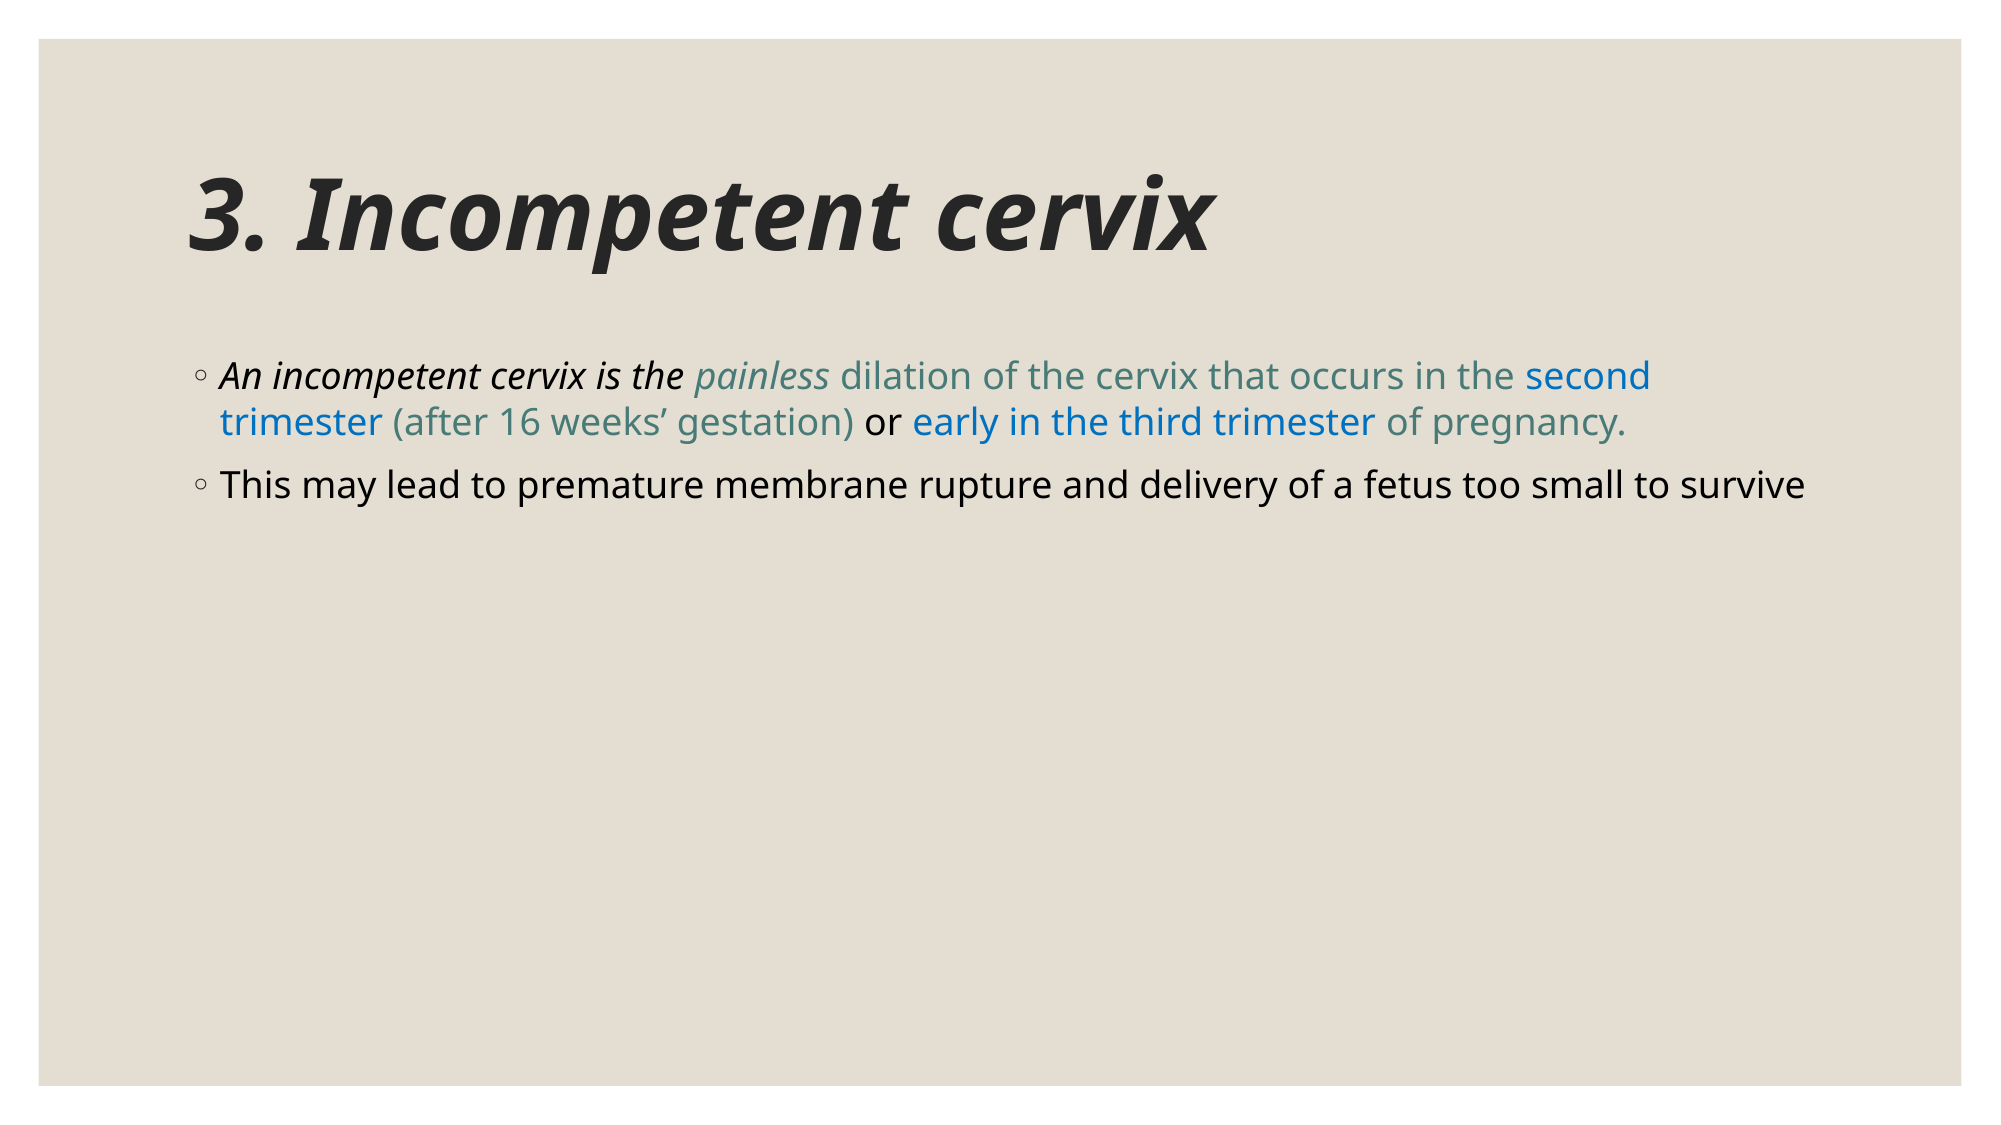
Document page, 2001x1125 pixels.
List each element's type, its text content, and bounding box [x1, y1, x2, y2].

list An incompetent cervix is the painless dilation of the cervix that occurs in the second trimester (after 16 weeks’ gestation) or early in the third trimester of pregnancy. This may lead to premature membrane rupture and delivery of a fetus too small to survive [174, 345, 1825, 990]
title 3. Incompetent cervix [174, 105, 1825, 331]
